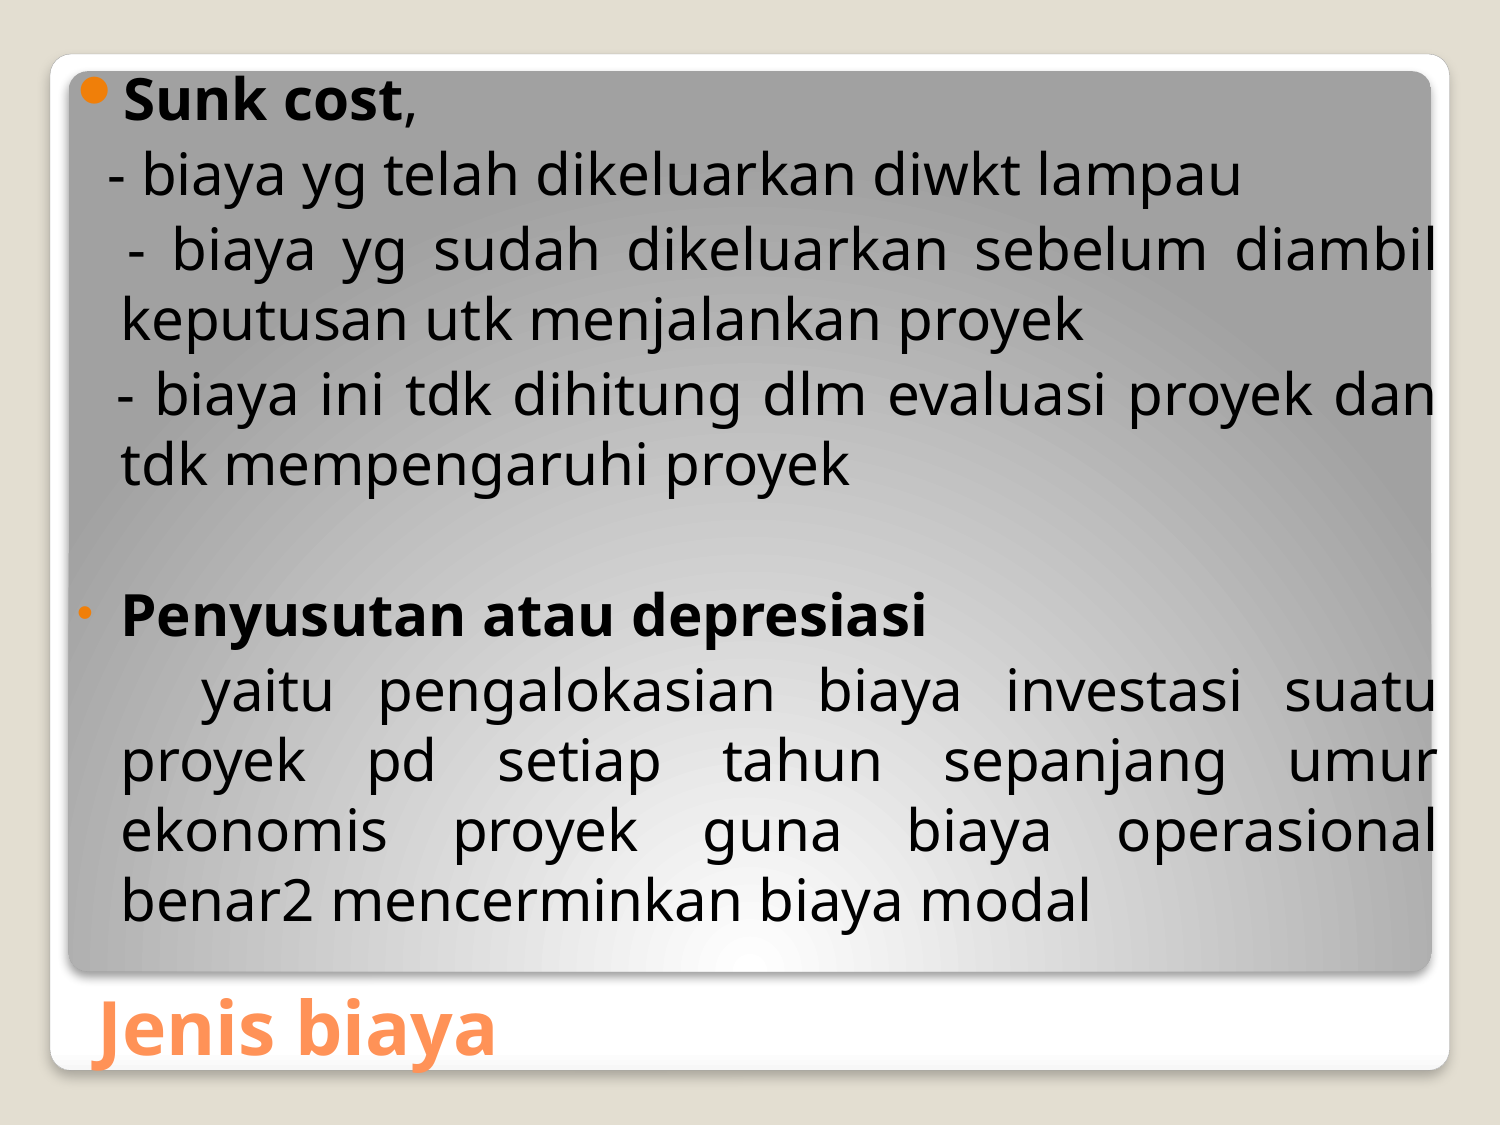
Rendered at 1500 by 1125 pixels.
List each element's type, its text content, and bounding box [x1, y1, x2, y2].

title Jenis biaya [82, 961, 1425, 1079]
list Sunk cost, - biaya yg telah dikeluarkan diwkt lampau - biaya yg sudah dikeluarkan sebelum diambil keputusan utk menjalankan proyek - biaya ini tdk dihitung dlm evaluasi proyek dan tdk mempengaruhi proyek Penyusutan atau depresiasi yaitu pengalokasian biaya investasi suatu proyek pd setiap tahun sepanjang umur ekonomis proyek guna biaya operasional benar2 mencerminkan biaya modal [46, 46, 1454, 961]
